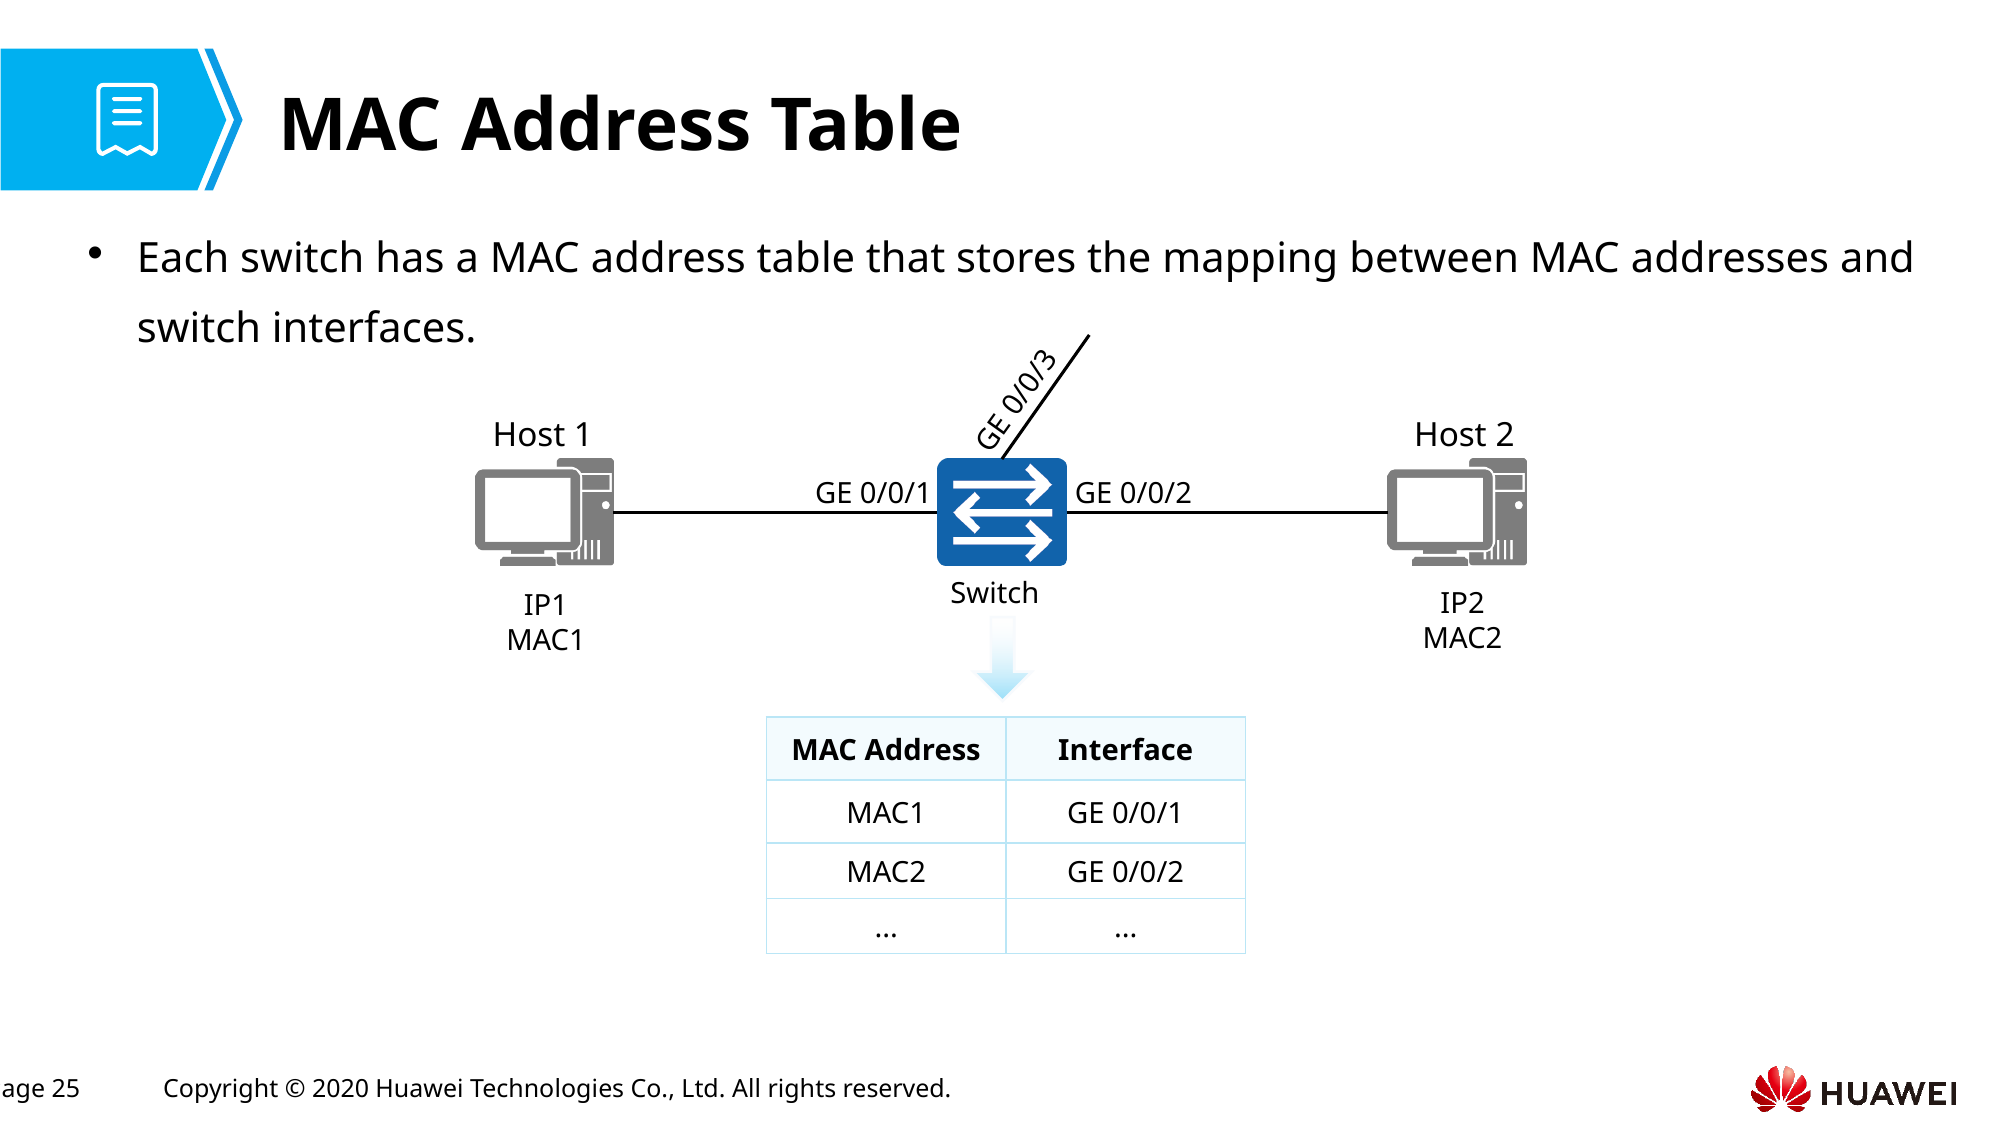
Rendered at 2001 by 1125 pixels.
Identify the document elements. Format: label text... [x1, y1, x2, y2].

table_cell GE 0/0/2 [1007, 844, 1245, 898]
text_box [970, 665, 1035, 703]
table_header Interface [1007, 718, 1245, 779]
table_cell ... [767, 899, 1005, 953]
table_cell MAC1 [767, 781, 1005, 842]
table_header MAC Address [767, 718, 1005, 779]
picture [1751, 1066, 1956, 1112]
table_cell ... [1007, 899, 1245, 953]
list Each switch has a MAC address table that stores the mapping between MAC addresses and switch interfaces. [73, 203, 1930, 972]
table_cell MAC2 [767, 844, 1005, 898]
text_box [467, 314, 1540, 665]
table_cell GE 0/0/1 [1007, 781, 1245, 842]
title MAC Address Table [261, 73, 1875, 180]
